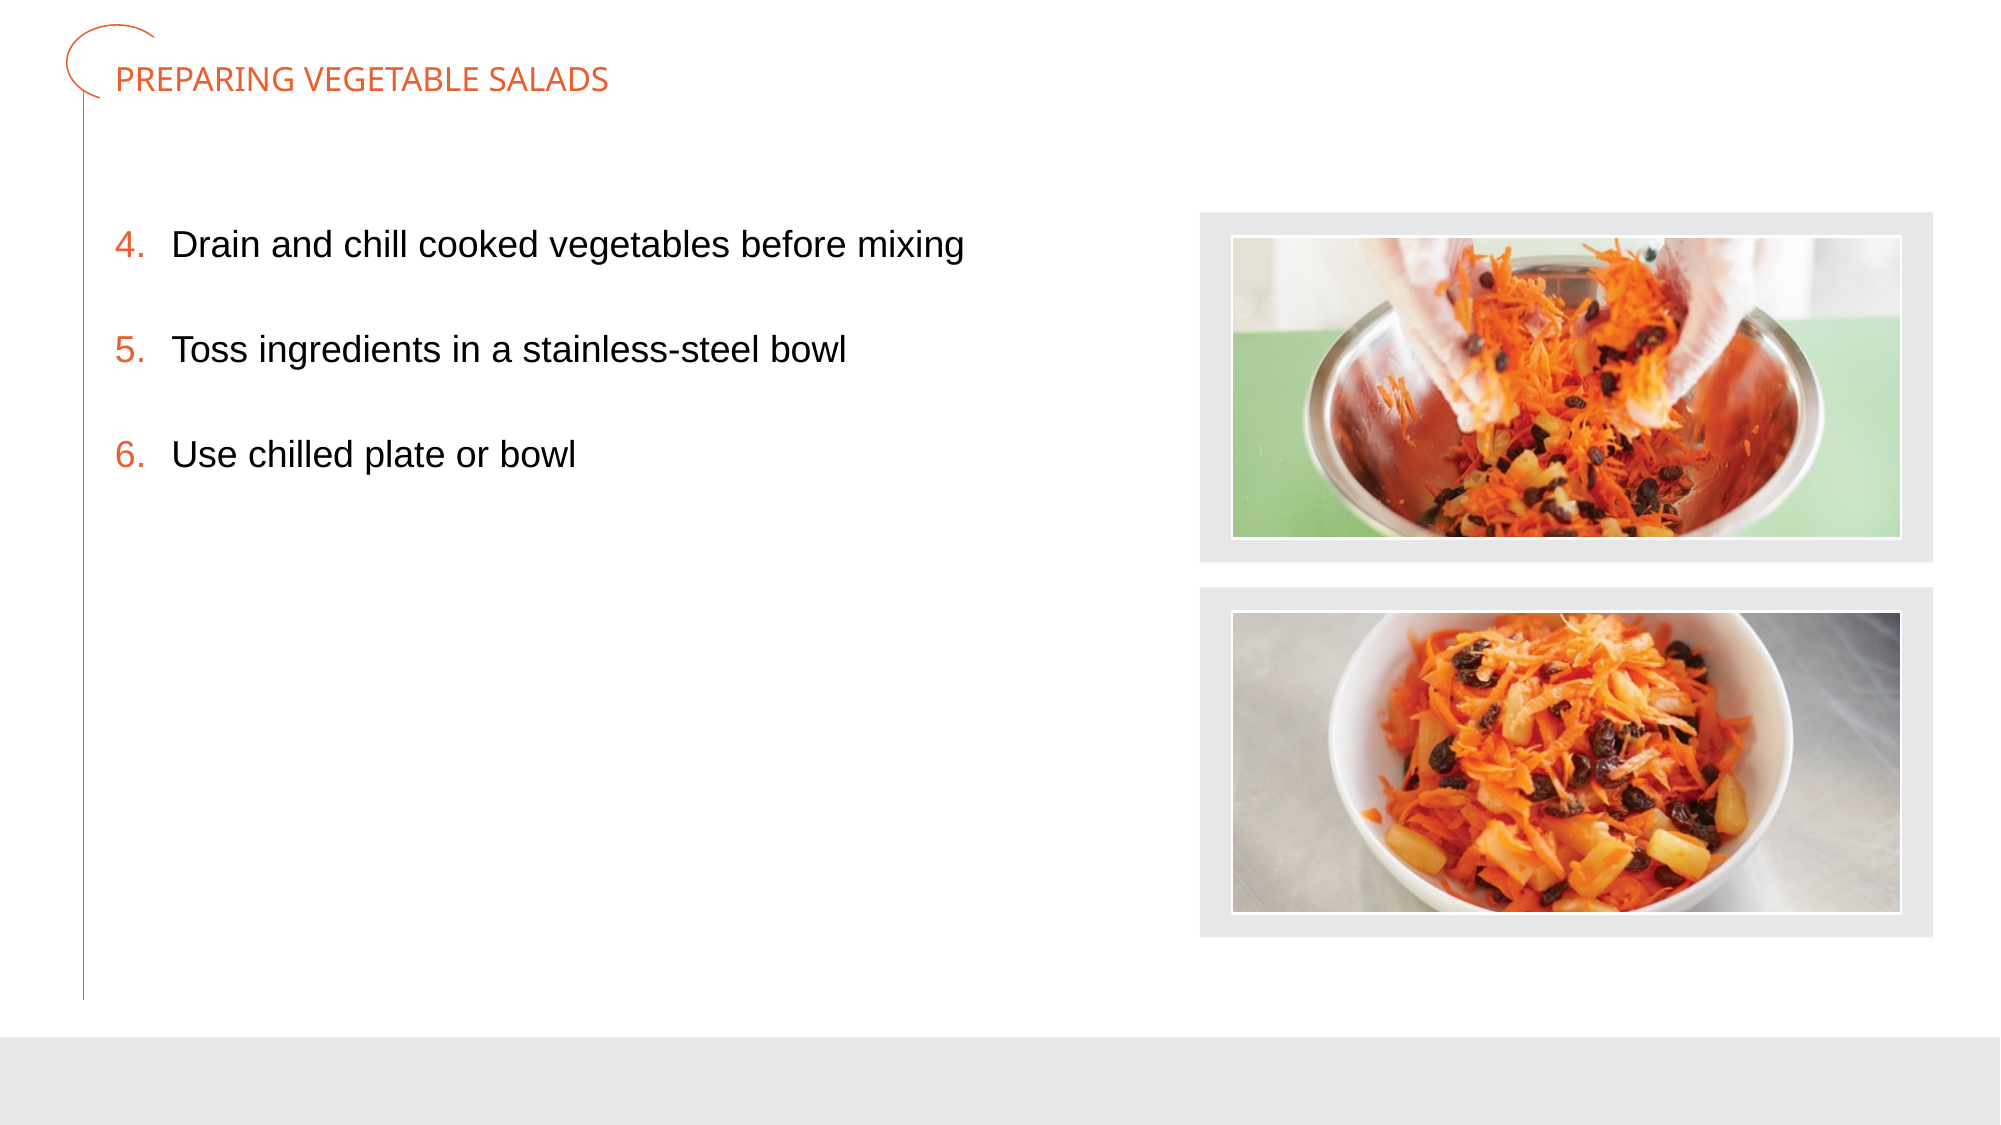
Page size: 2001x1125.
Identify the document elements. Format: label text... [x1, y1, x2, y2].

picture [1233, 612, 1901, 913]
list Drain and chill cooked vegetables before mixing Toss ingredients in a stainless-steel bowl Use chilled plate or bowl [99, 212, 1167, 1000]
picture [1233, 237, 1901, 538]
title PREPARING VEGETABLE SALADS [99, 45, 1900, 125]
